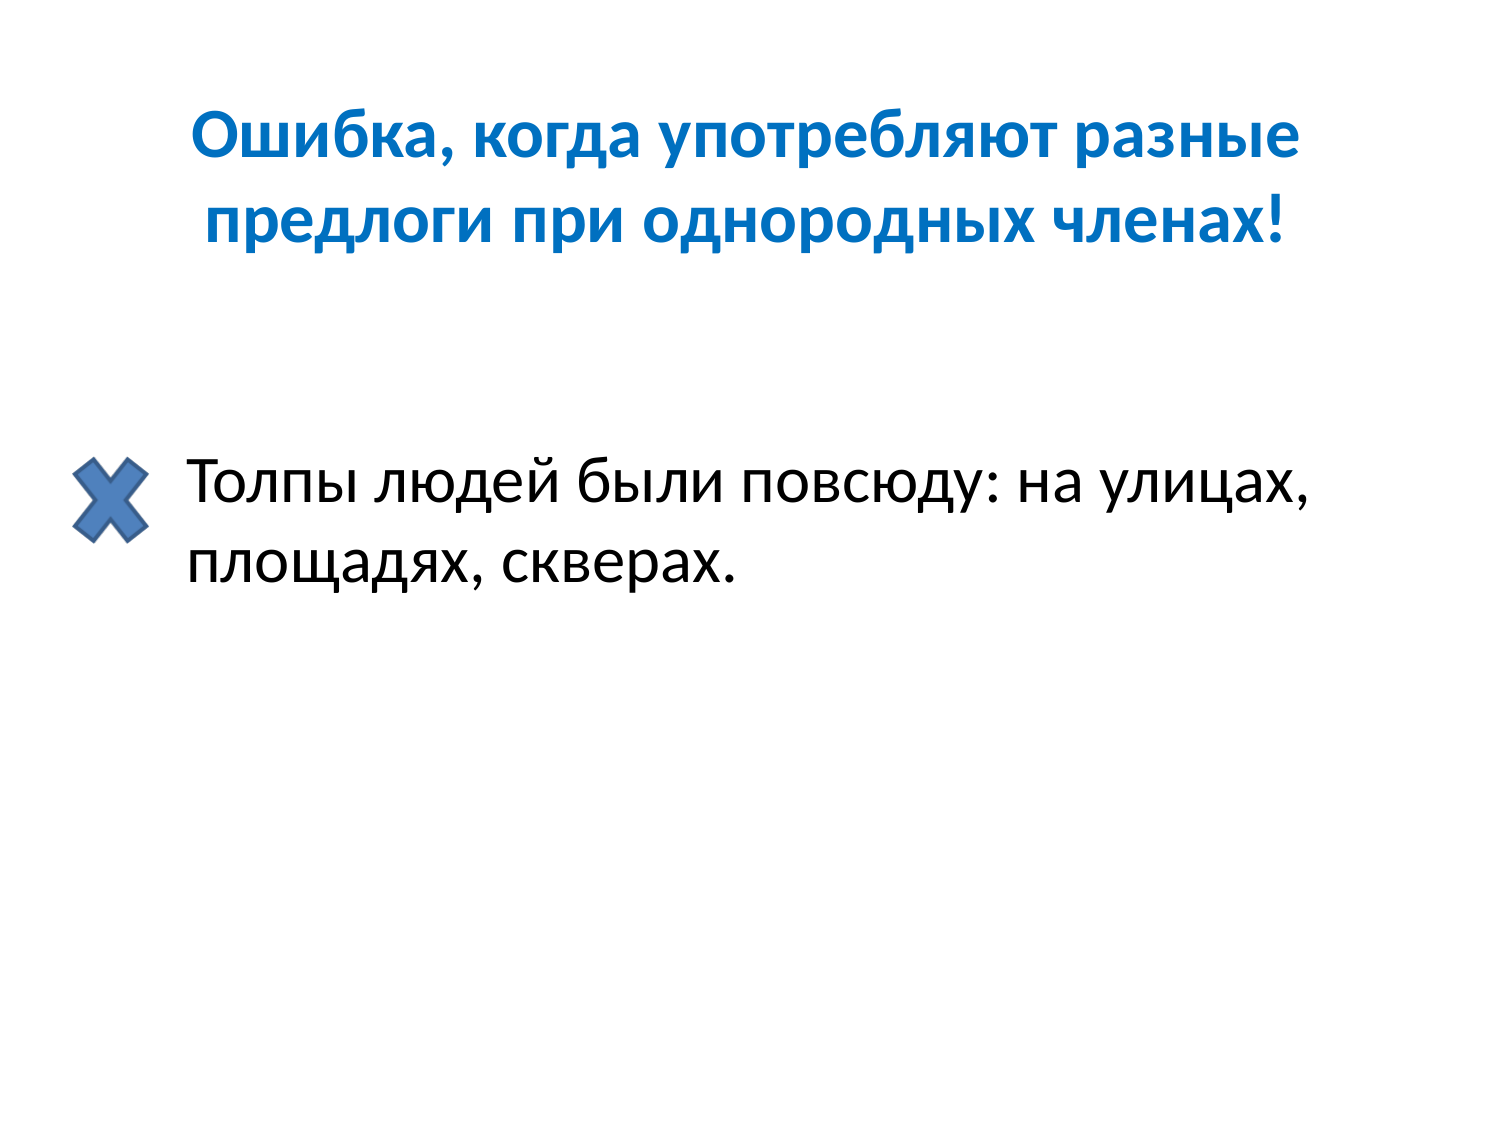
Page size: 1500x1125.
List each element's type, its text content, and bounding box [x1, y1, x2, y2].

list Толпы людей были повсюду: на улицах, площадях, скверах. [171, 428, 1392, 854]
picture [71, 455, 150, 544]
title Ошибка, когда употребляют разные предлоги при однородных членах! [71, 78, 1422, 266]
